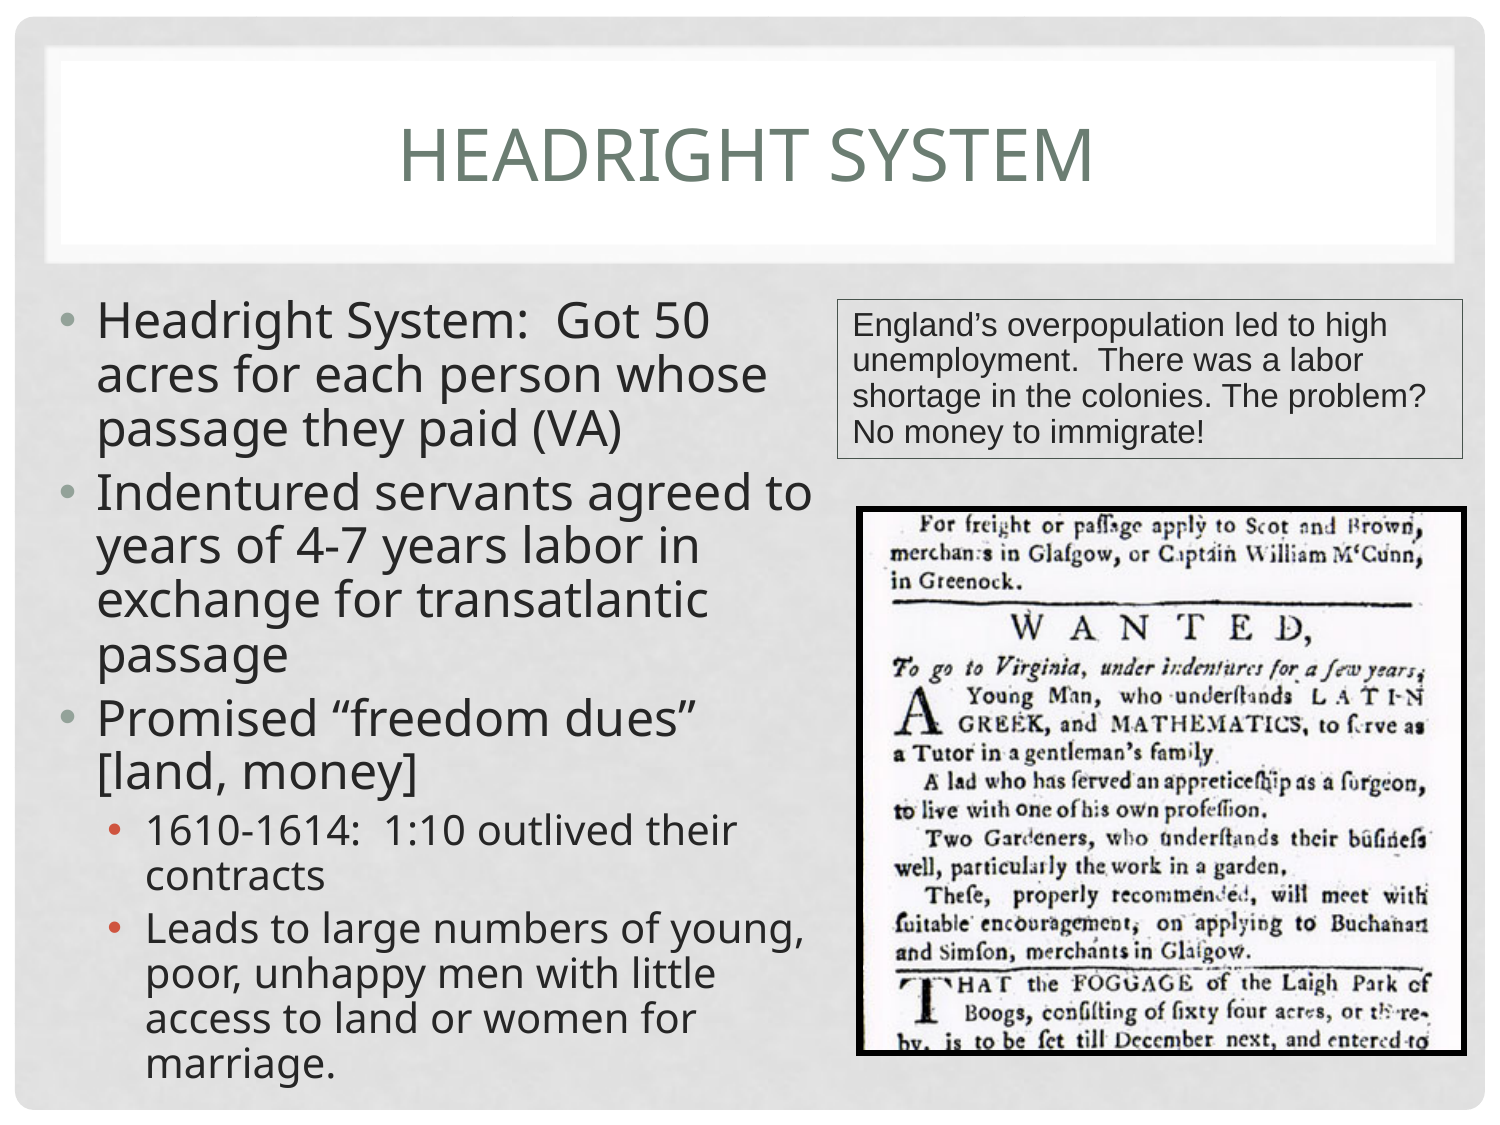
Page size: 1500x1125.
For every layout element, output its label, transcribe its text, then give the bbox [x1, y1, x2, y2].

picture [862, 512, 1462, 1051]
list Headright System: Got 50 acres for each person whose passage they paid (VA) Indentured servants agreed to years of 4-7 years labor in exchange for transatlantic passage Promised “freedom dues” [land, money] 1610-1614: 1:10 outlived their contracts Leads to large numbers of young, poor, unhappy men with little access to land or women for marriage. [24, 287, 850, 1088]
title Headright System [69, 66, 1425, 238]
text_box England’s overpopulation led to high unemployment. There was a labor shortage in the colonies. The problem? No money to immigrate! [837, 299, 1463, 459]
